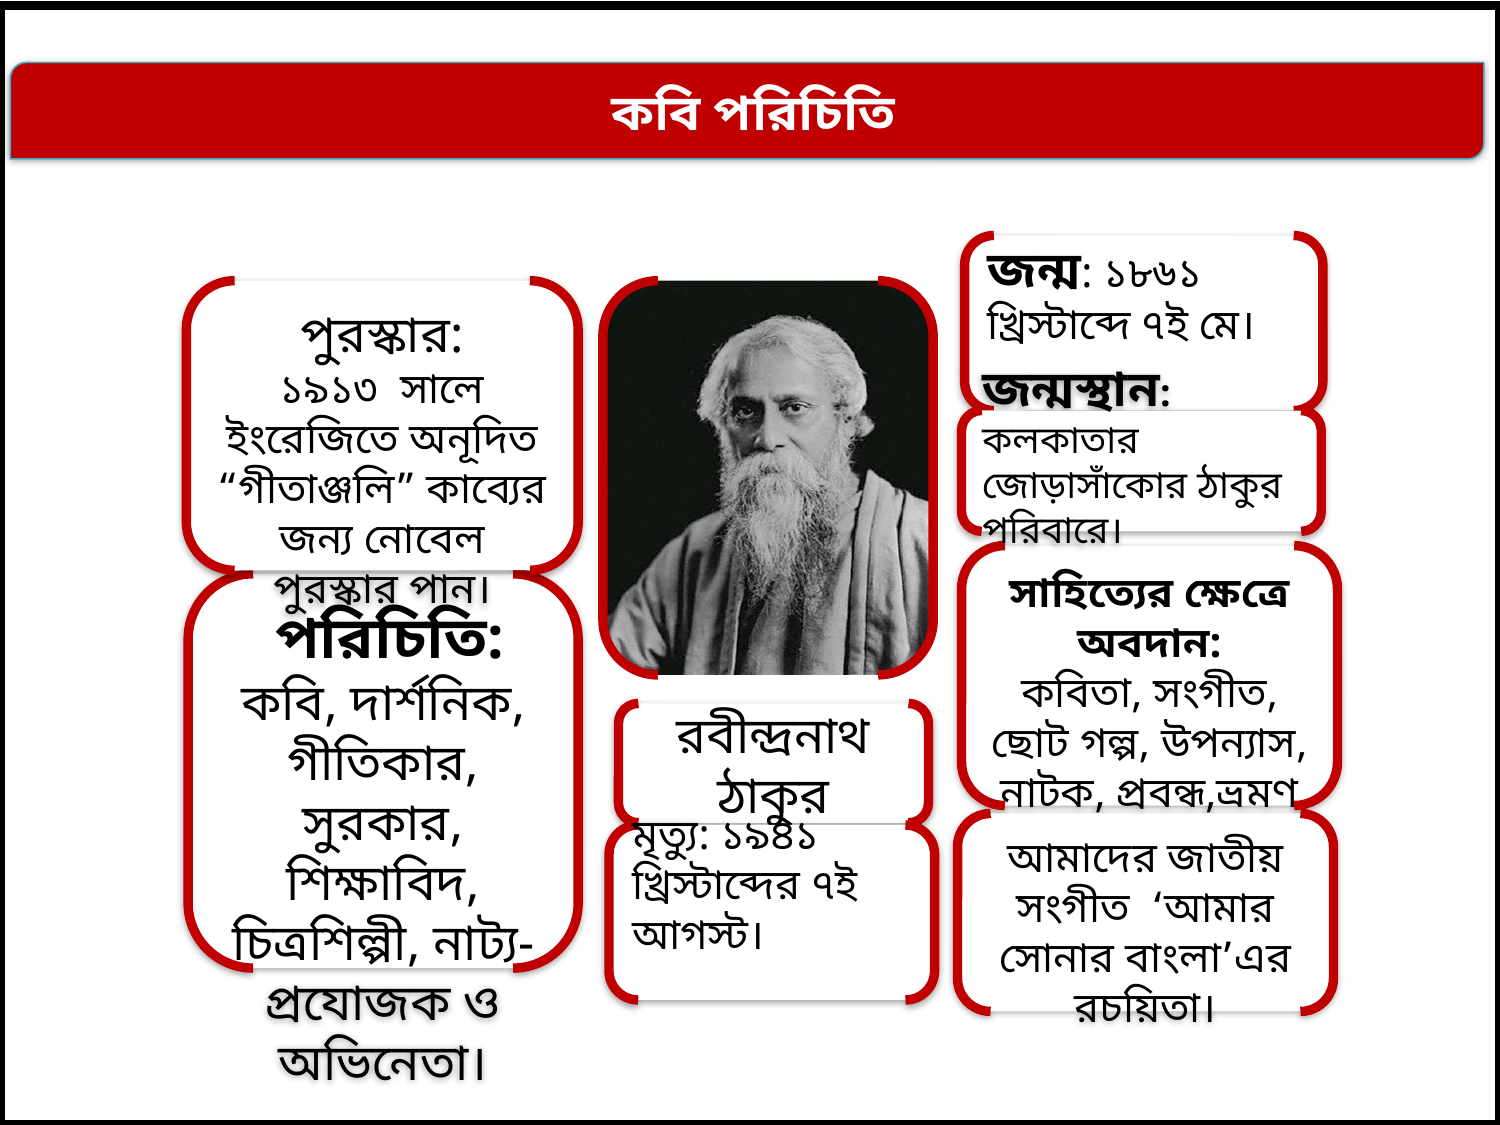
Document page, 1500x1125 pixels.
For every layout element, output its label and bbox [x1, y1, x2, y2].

text_box [0, 3, 1500, 1125]
picture [602, 280, 934, 676]
